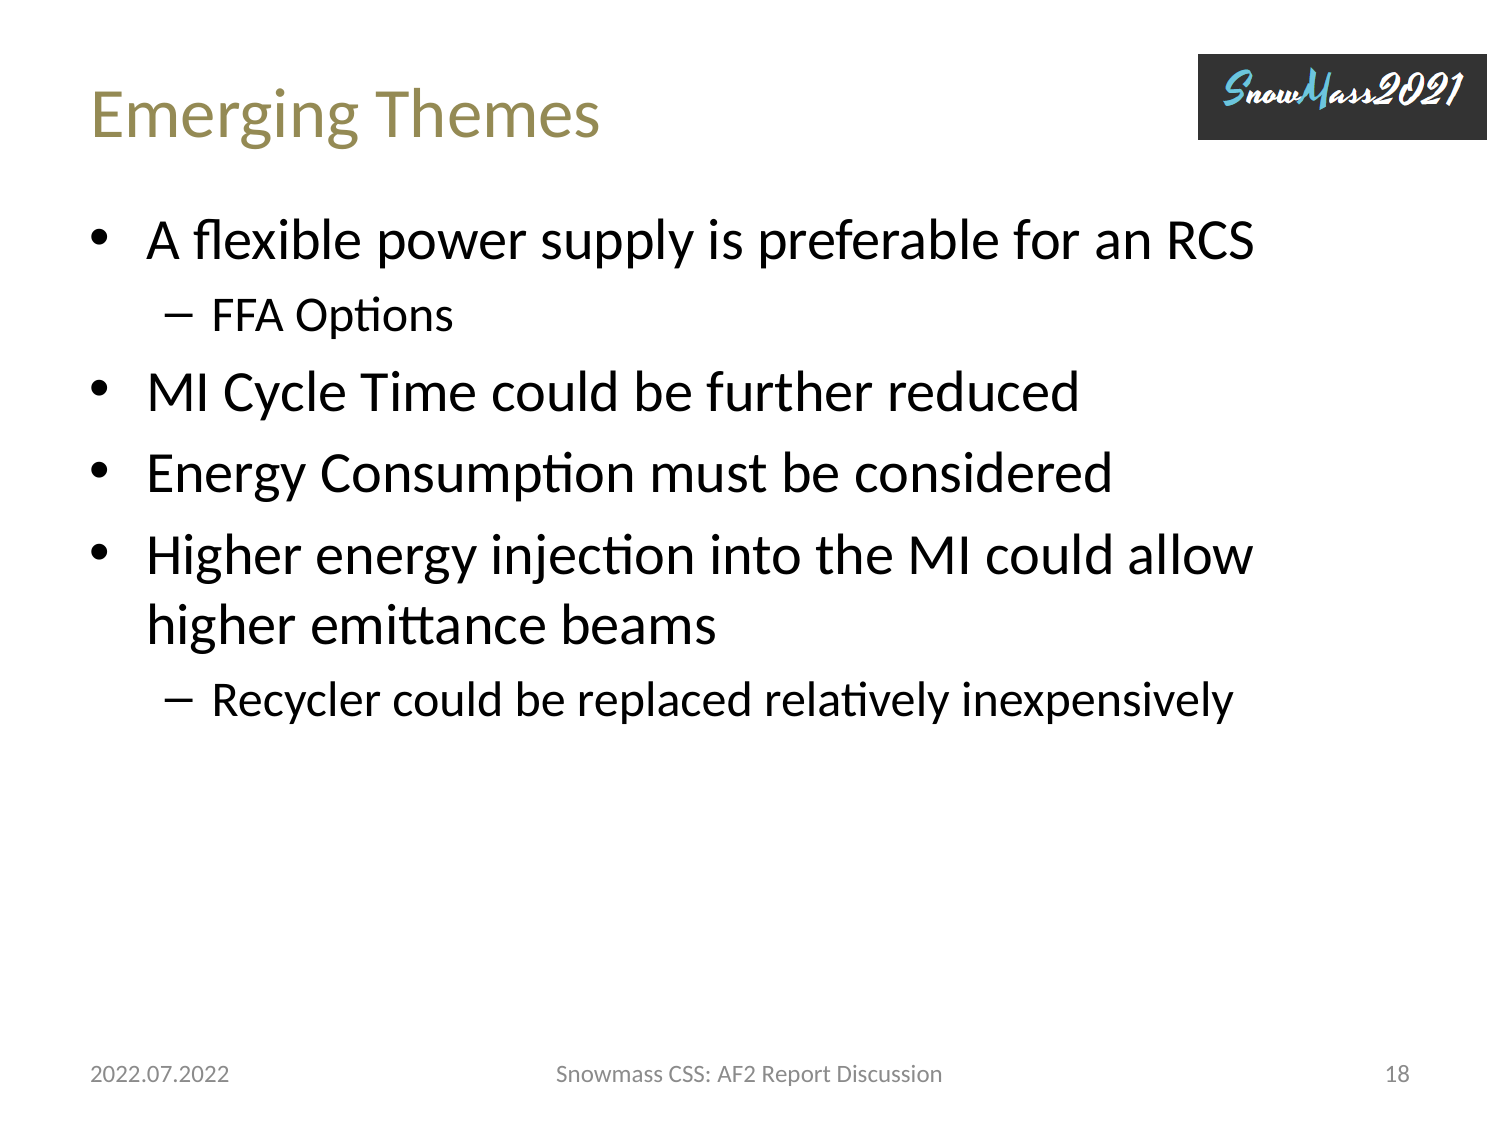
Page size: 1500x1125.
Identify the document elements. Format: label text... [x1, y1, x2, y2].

title Emerging Themes [75, 41, 1214, 178]
picture [1214, 54, 1487, 140]
text_box A flexible power supply is preferable for an RCS FFA Options MI Cycle Time could be further reduced Energy Consumption must be considered Higher energy injection into the MI could allow higher emittance beams Recycler could be replaced relatively inexpensively [74, 193, 1293, 1043]
